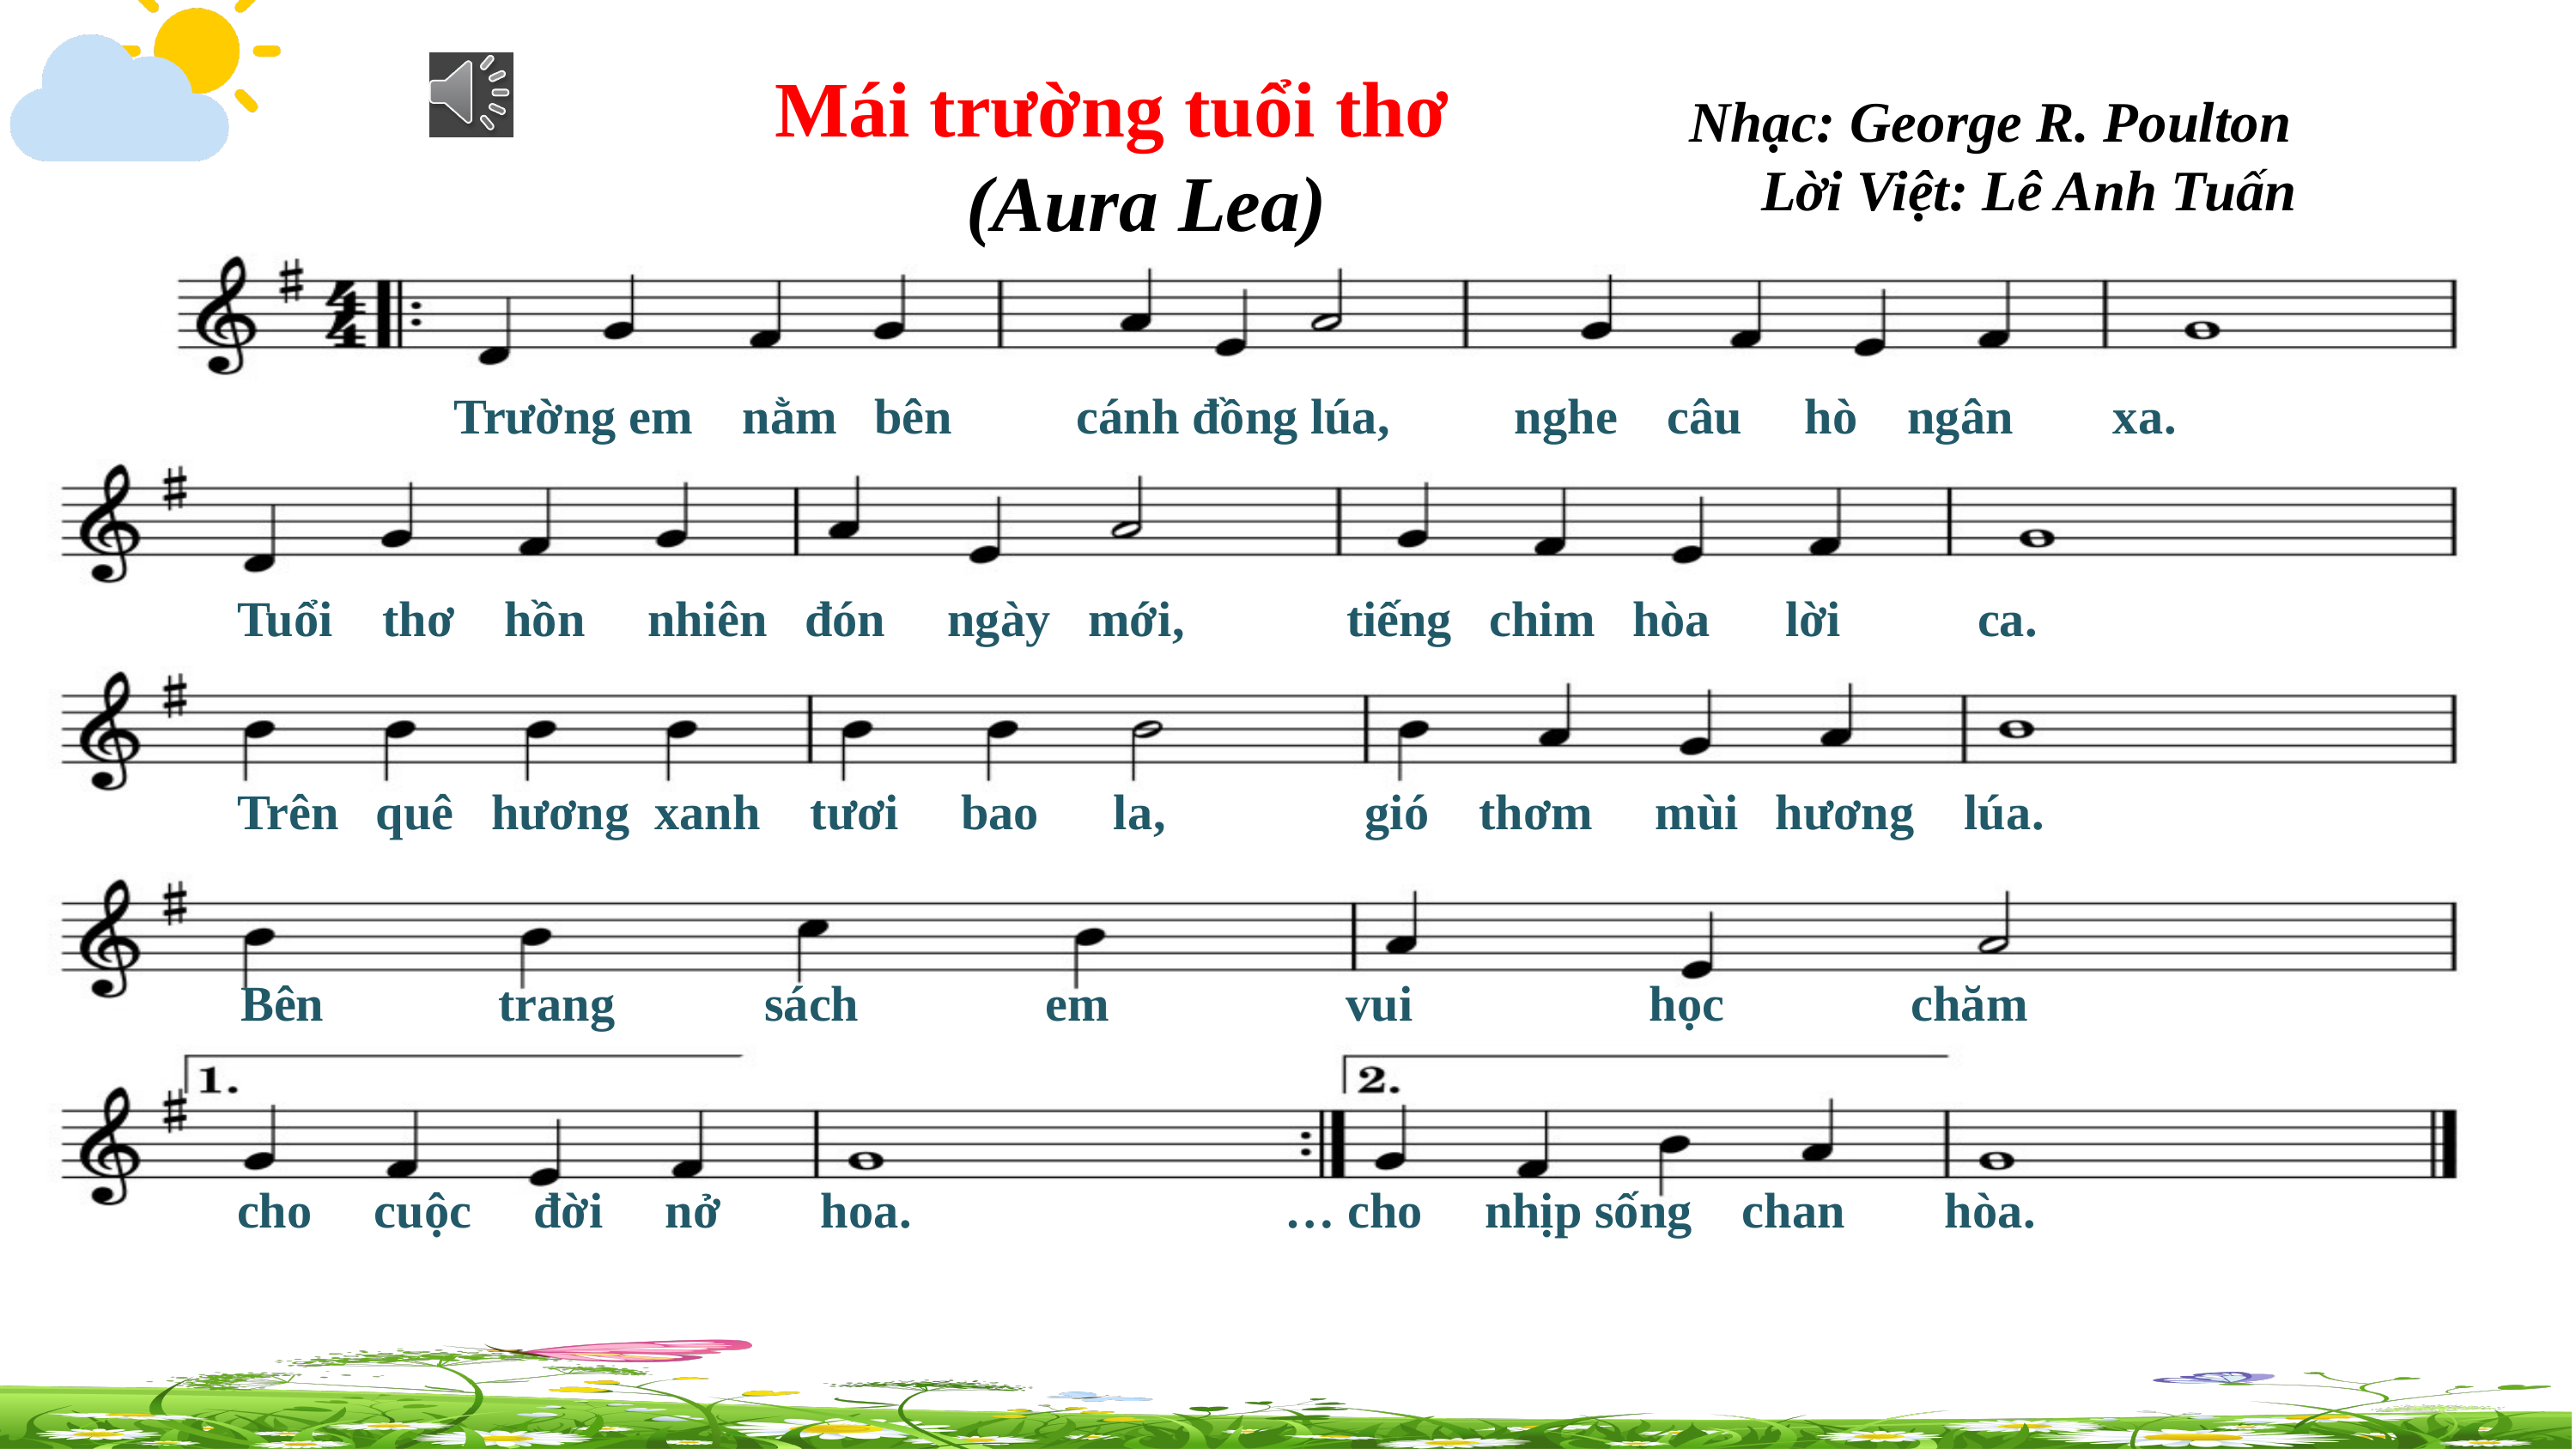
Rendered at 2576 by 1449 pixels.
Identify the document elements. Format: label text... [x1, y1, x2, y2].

text_box Nhạc: George R. Poulton Lời Việt: Lê Anh Tuấn [1676, 77, 2350, 215]
picture [428, 52, 515, 138]
picture [9, 0, 281, 161]
picture [0, 218, 2576, 1303]
text_box Mái trường tuổi thơ (Aura Lea) [762, 52, 1532, 215]
picture [0, 1325, 2572, 1449]
